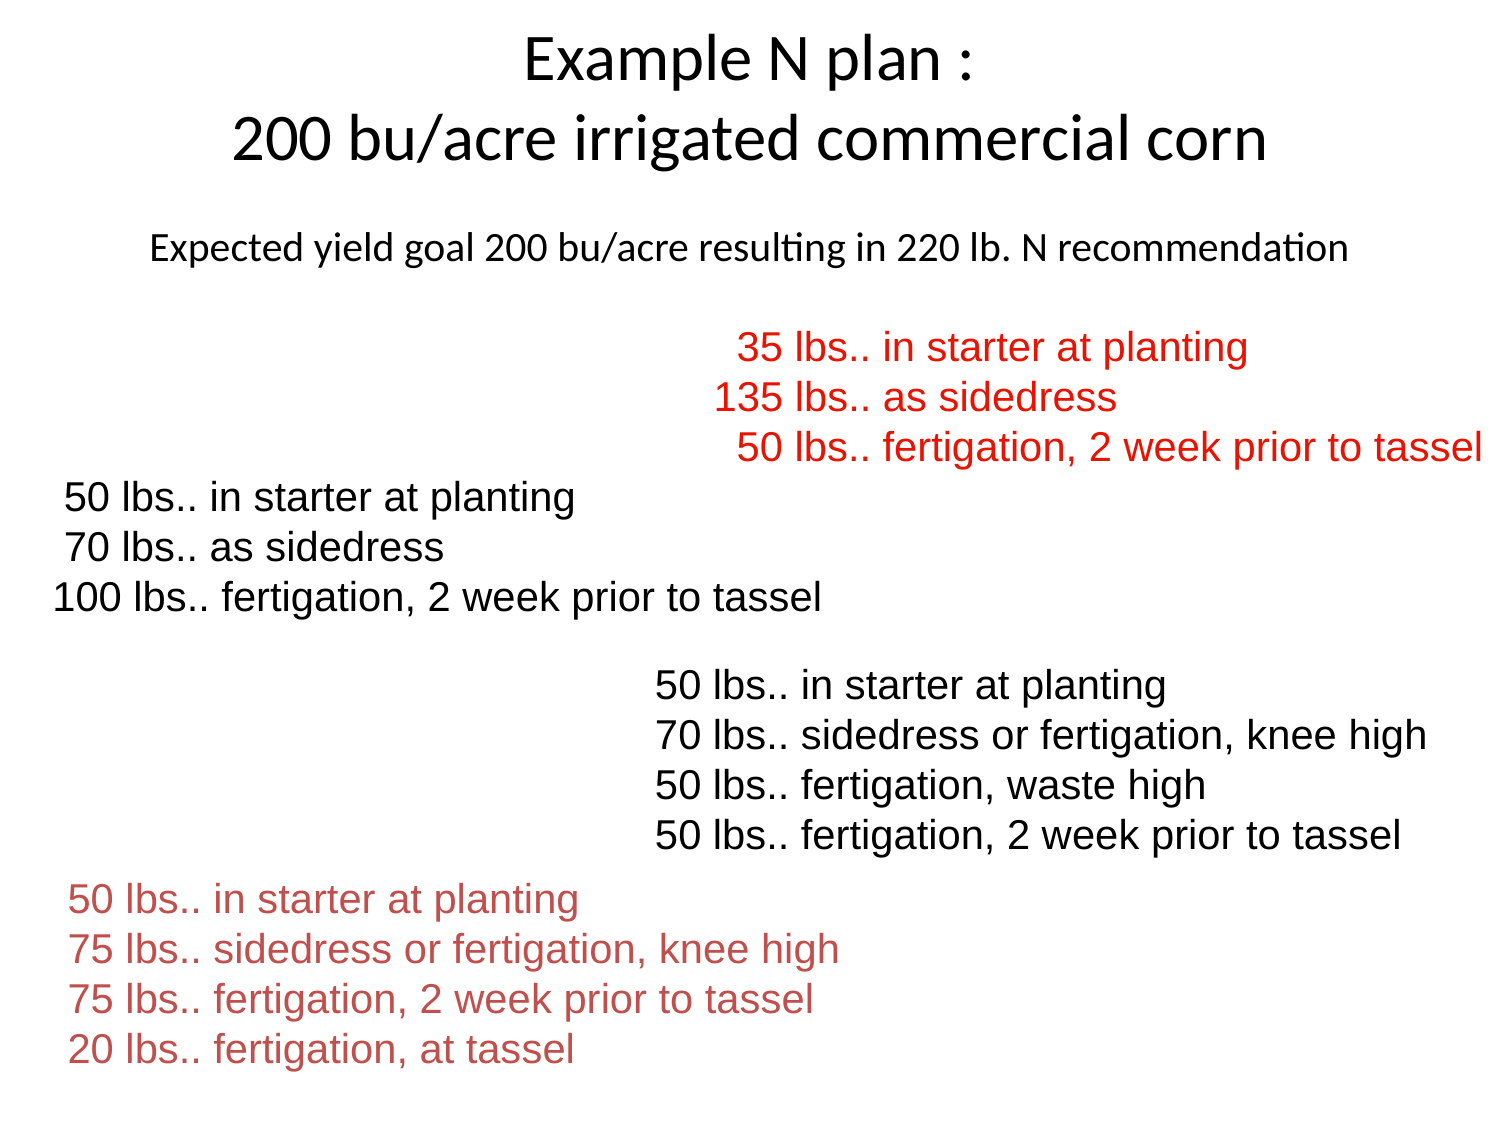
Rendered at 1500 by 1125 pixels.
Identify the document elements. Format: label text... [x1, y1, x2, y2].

text_box 50 lbs.. in starter at planting 70 lbs.. sidedress or fertigation, knee high 50 lbs.. fertigation, waste high 50 lbs.. fertigation, 2 week prior to tassel [640, 650, 1443, 915]
text_box 50 lbs.. in starter at planting 75 lbs.. sidedress or fertigation, knee high 75 lbs.. fertigation, 2 week prior to tassel 20 lbs.. fertigation, at tassel [52, 864, 867, 1125]
text_box 35 lbs.. in starter at planting 135 lbs.. as sidedress 50 lbs.. fertigation, 2 week prior to tassel [687, 312, 1500, 478]
title Example N plan : 200 bu/acre irrigated commercial corn [0, 0, 1500, 188]
text_box 50 lbs.. in starter at planting 70 lbs.. as sidedress 100 lbs.. fertigation, 2 week prior to tassel [37, 462, 1000, 628]
list Expected yield goal 200 bu/acre resulting in 220 lb. N recommendation [0, 212, 1500, 363]
